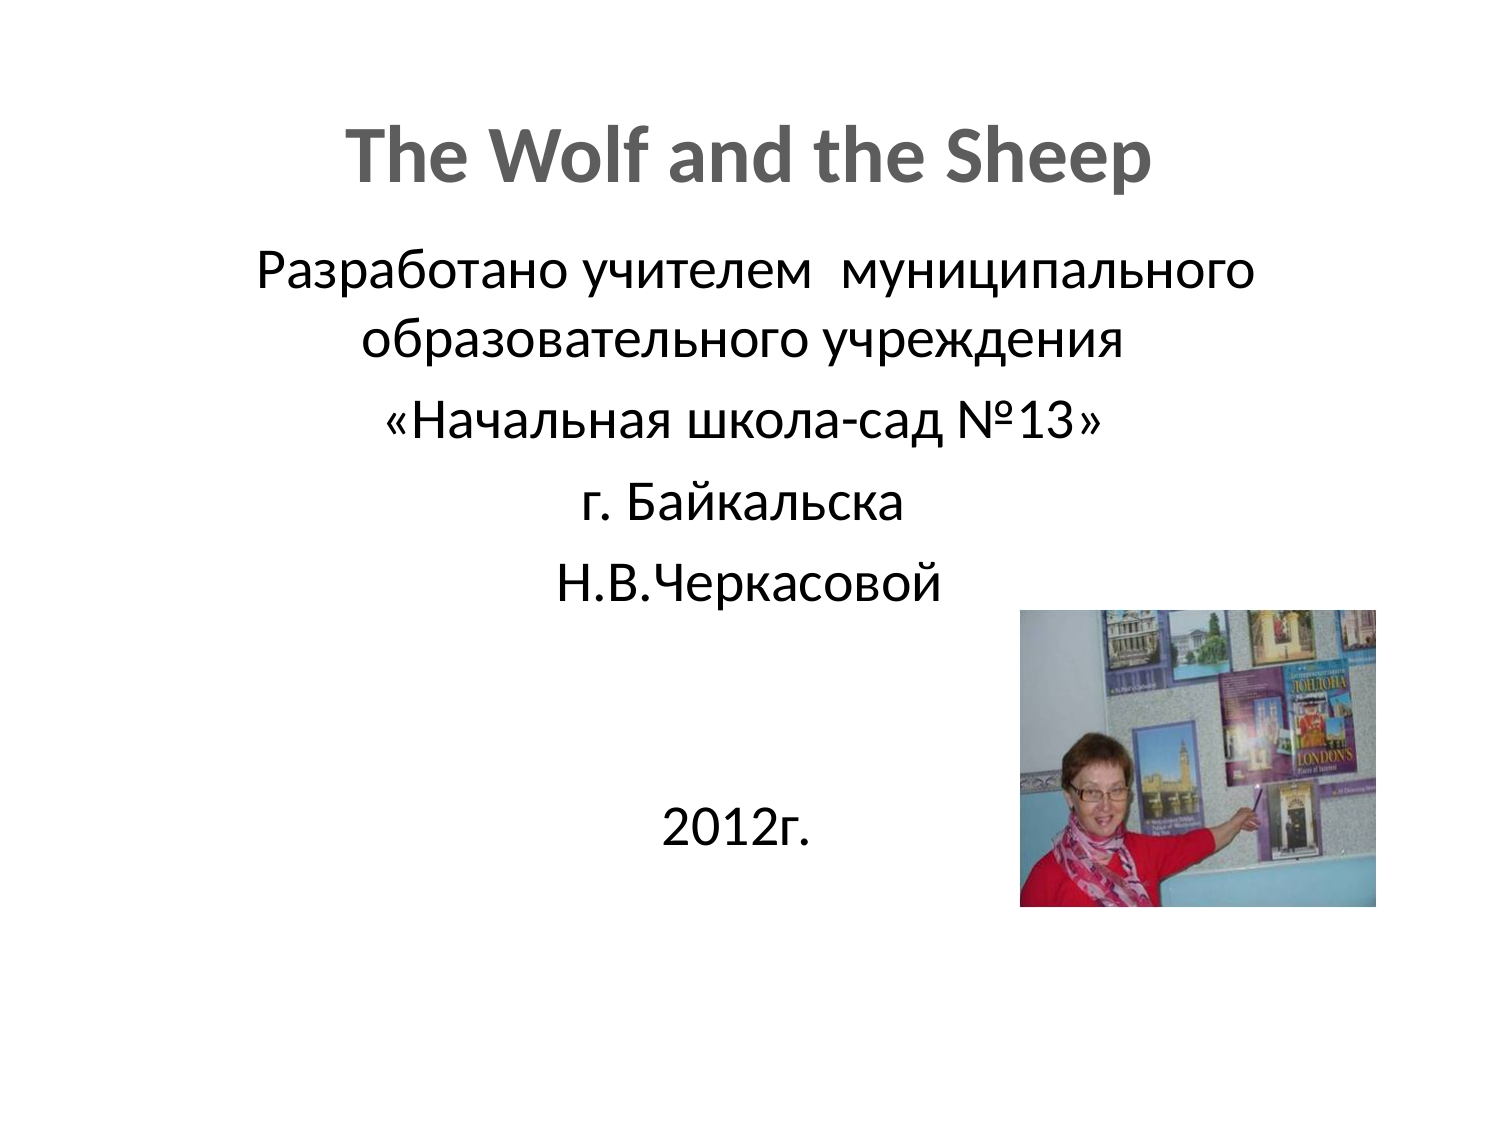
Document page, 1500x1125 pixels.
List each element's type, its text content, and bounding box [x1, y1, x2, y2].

picture [1019, 609, 1377, 908]
subtitle Разработано учителем муниципального образовательного учреждения «Начальная школа-сад №13» г. Байкальска Н.В.Черкасовой 2012г. [225, 222, 1275, 925]
title The Wolf and the Sheep [112, 93, 1388, 305]
